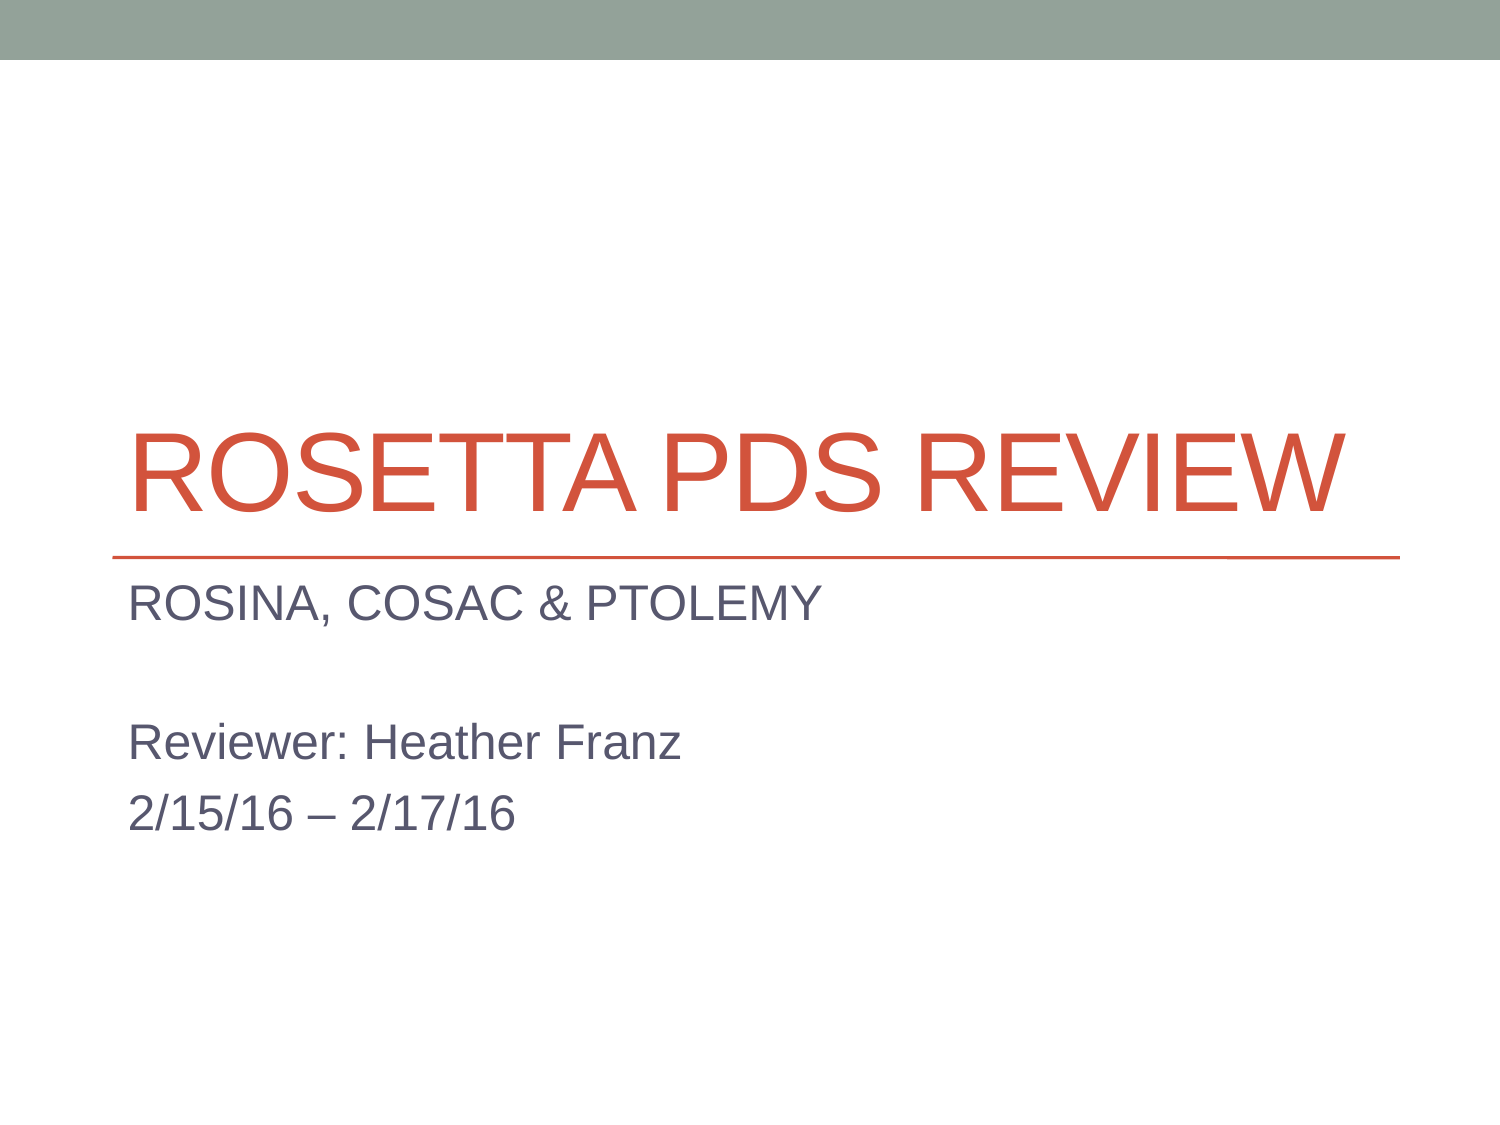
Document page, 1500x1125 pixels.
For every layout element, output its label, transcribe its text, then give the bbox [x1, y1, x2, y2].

subtitle ROSINA, COSAC & PTOLEMY Reviewer: Heather Franz 2/15/16 – 2/17/16 [112, 562, 1163, 850]
title Rosetta PDS Review [112, 224, 1400, 542]
